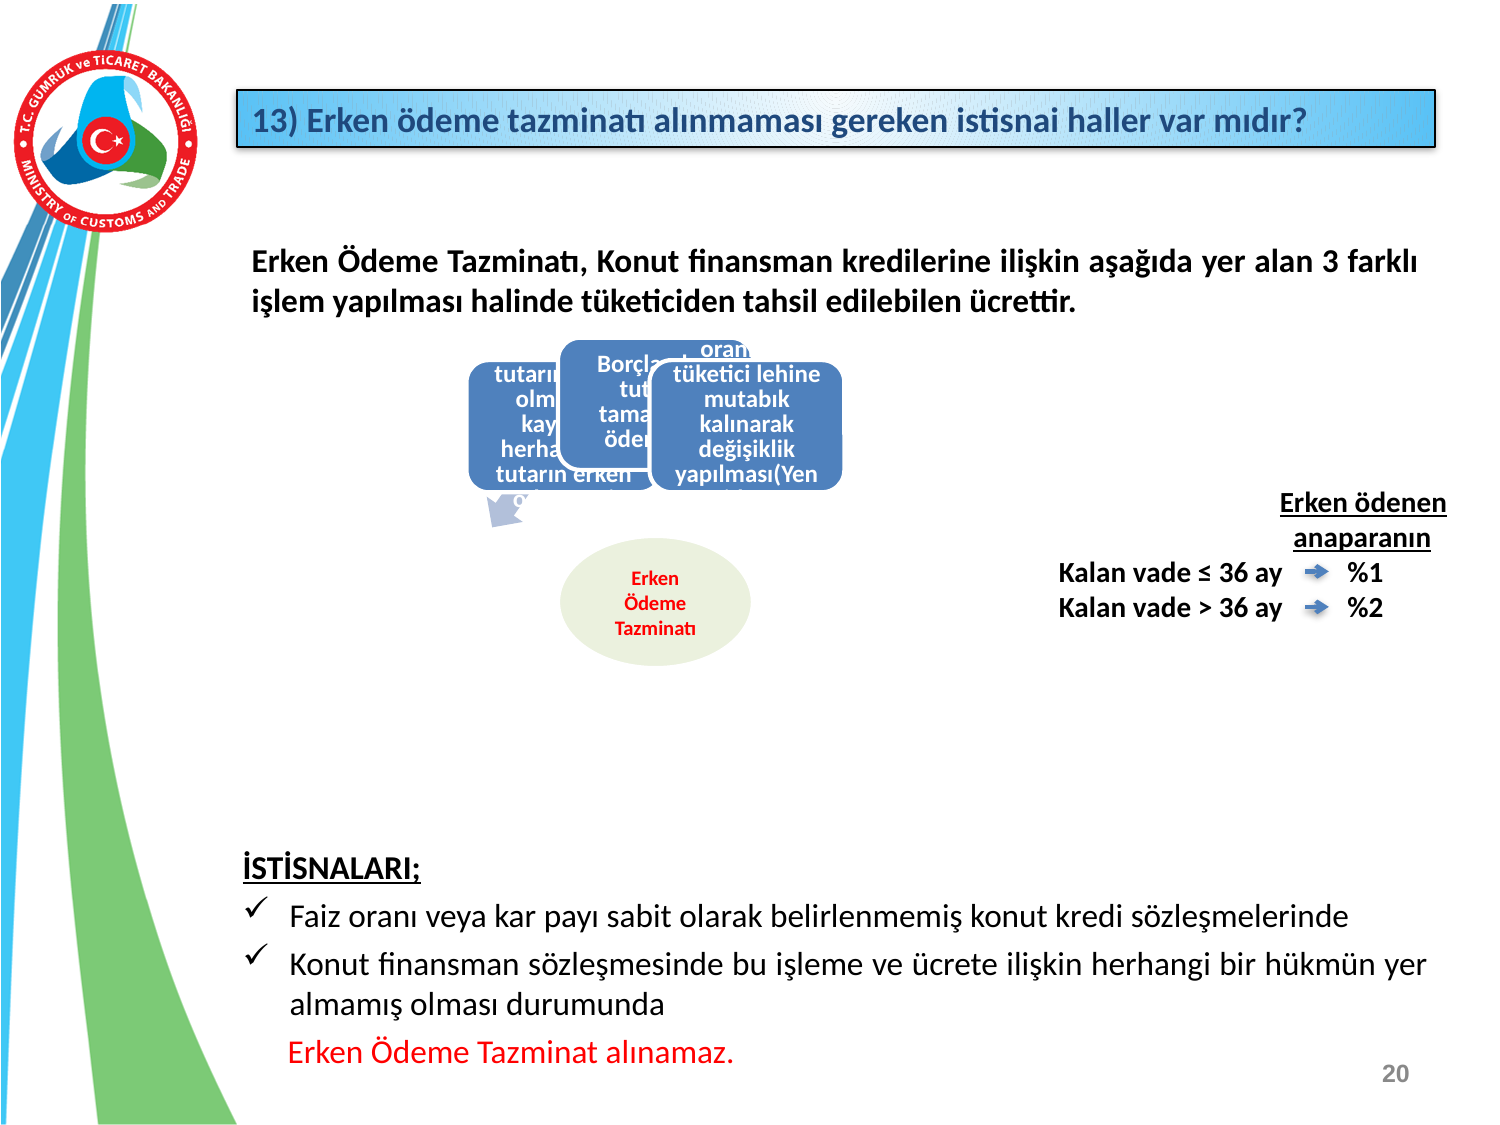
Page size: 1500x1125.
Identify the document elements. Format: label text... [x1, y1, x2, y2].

text_box İSTİSNALARI; Faiz oranı veya kar payı sabit olarak belirlenmemiş konut kredi sözleşmelerinde Konut finansman sözleşmesinde bu işleme ve ücrete ilişkin herhangi bir hükmün yer almamış olması durumunda Erken Ödeme Tazminat alınamaz. [235, 844, 1437, 1080]
picture [0, 0, 1500, 1125]
slide_number 20 [1074, 1042, 1425, 1103]
text_box 13) Erken ödeme tazminatı alınmaması gereken istisnai haller var mıdır? [236, 89, 1436, 148]
text_box Erken Ödeme Tazminatı, Konut finansman kredilerine ilişkin aşağıda yer alan 3 farklı işlem yapılması halinde tüketiciden tahsil edilebilen ücrettir. [236, 231, 1436, 327]
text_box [265, 337, 1046, 867]
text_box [1043, 441, 1471, 634]
